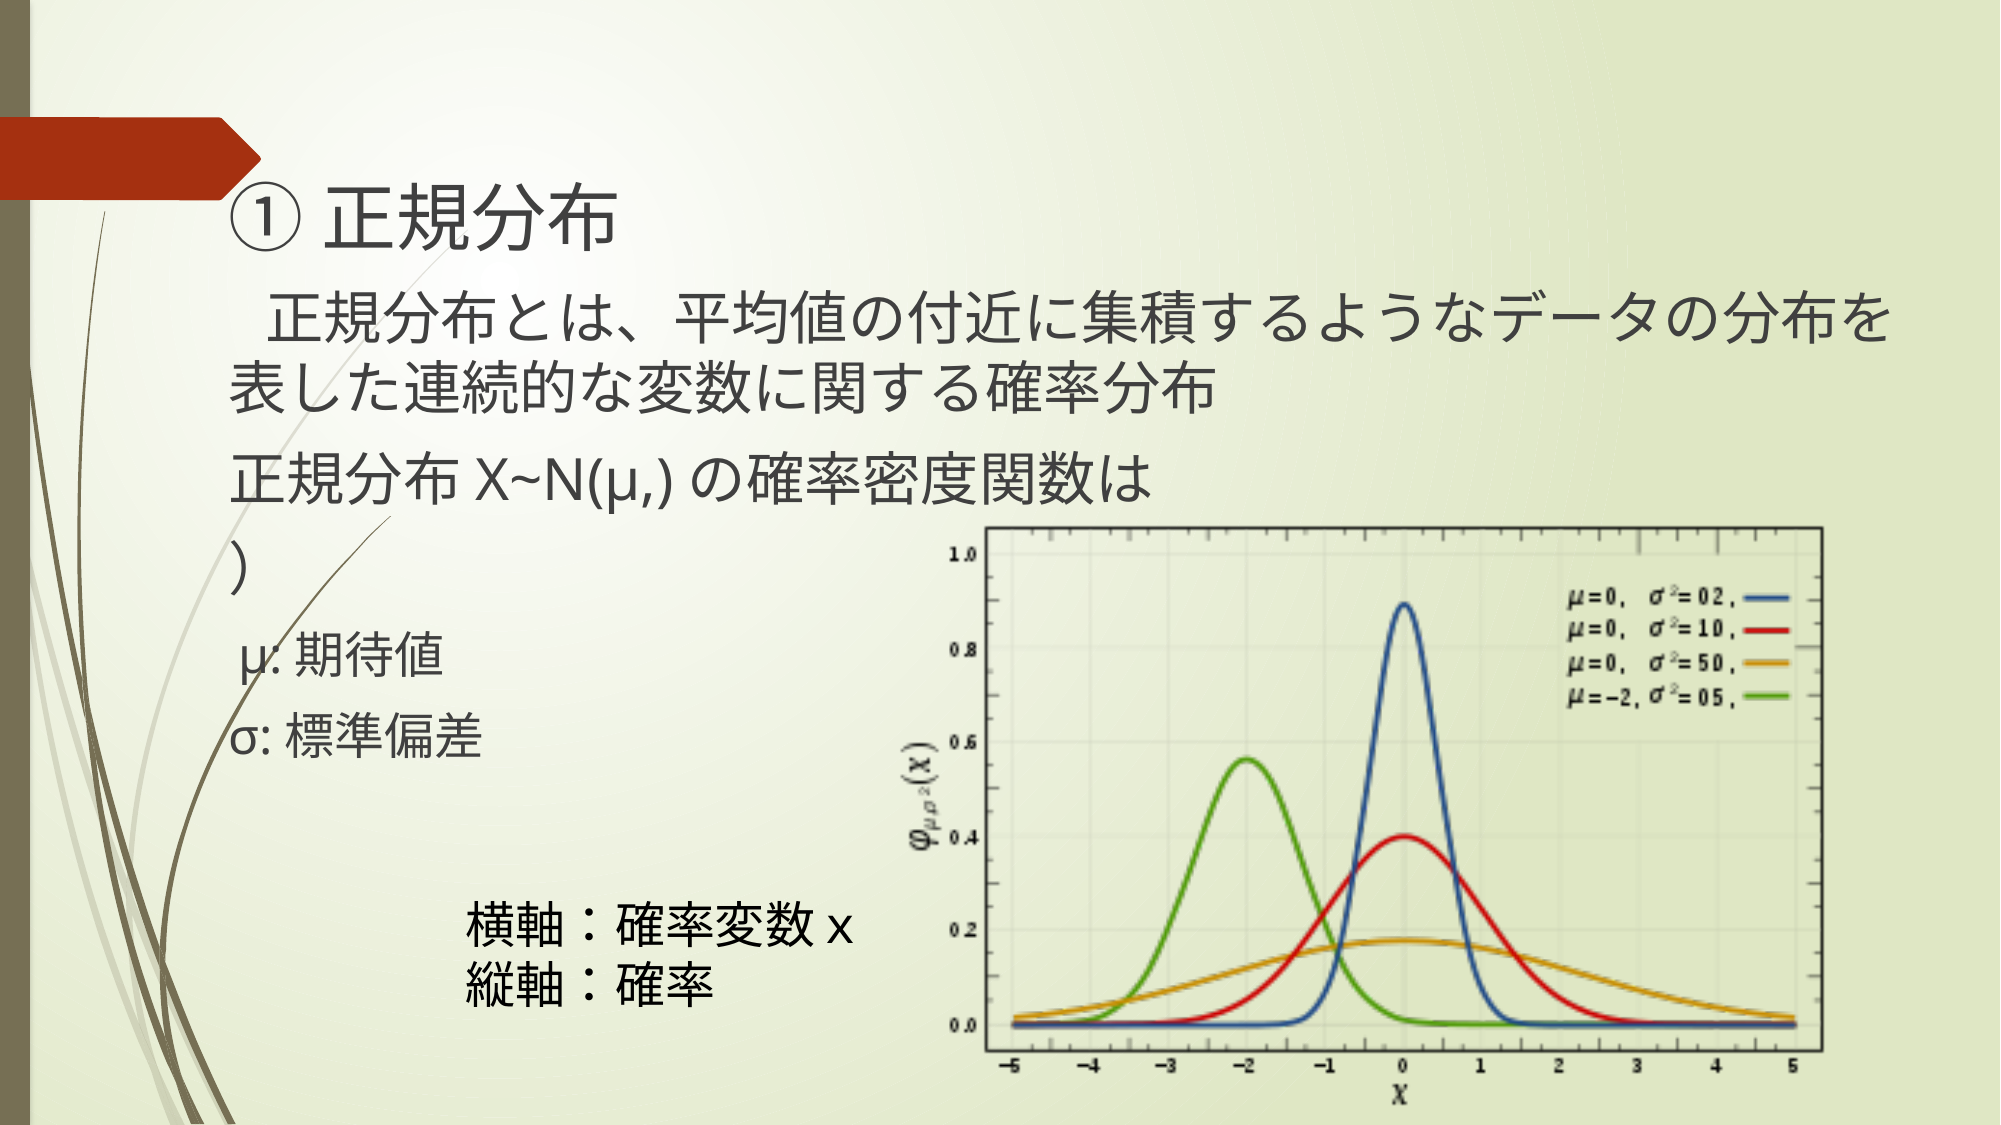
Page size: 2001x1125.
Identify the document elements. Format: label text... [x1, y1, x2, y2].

picture [896, 515, 1836, 1118]
text_box 横軸：確率変数ｘ 縦軸：確率 [450, 886, 891, 1022]
